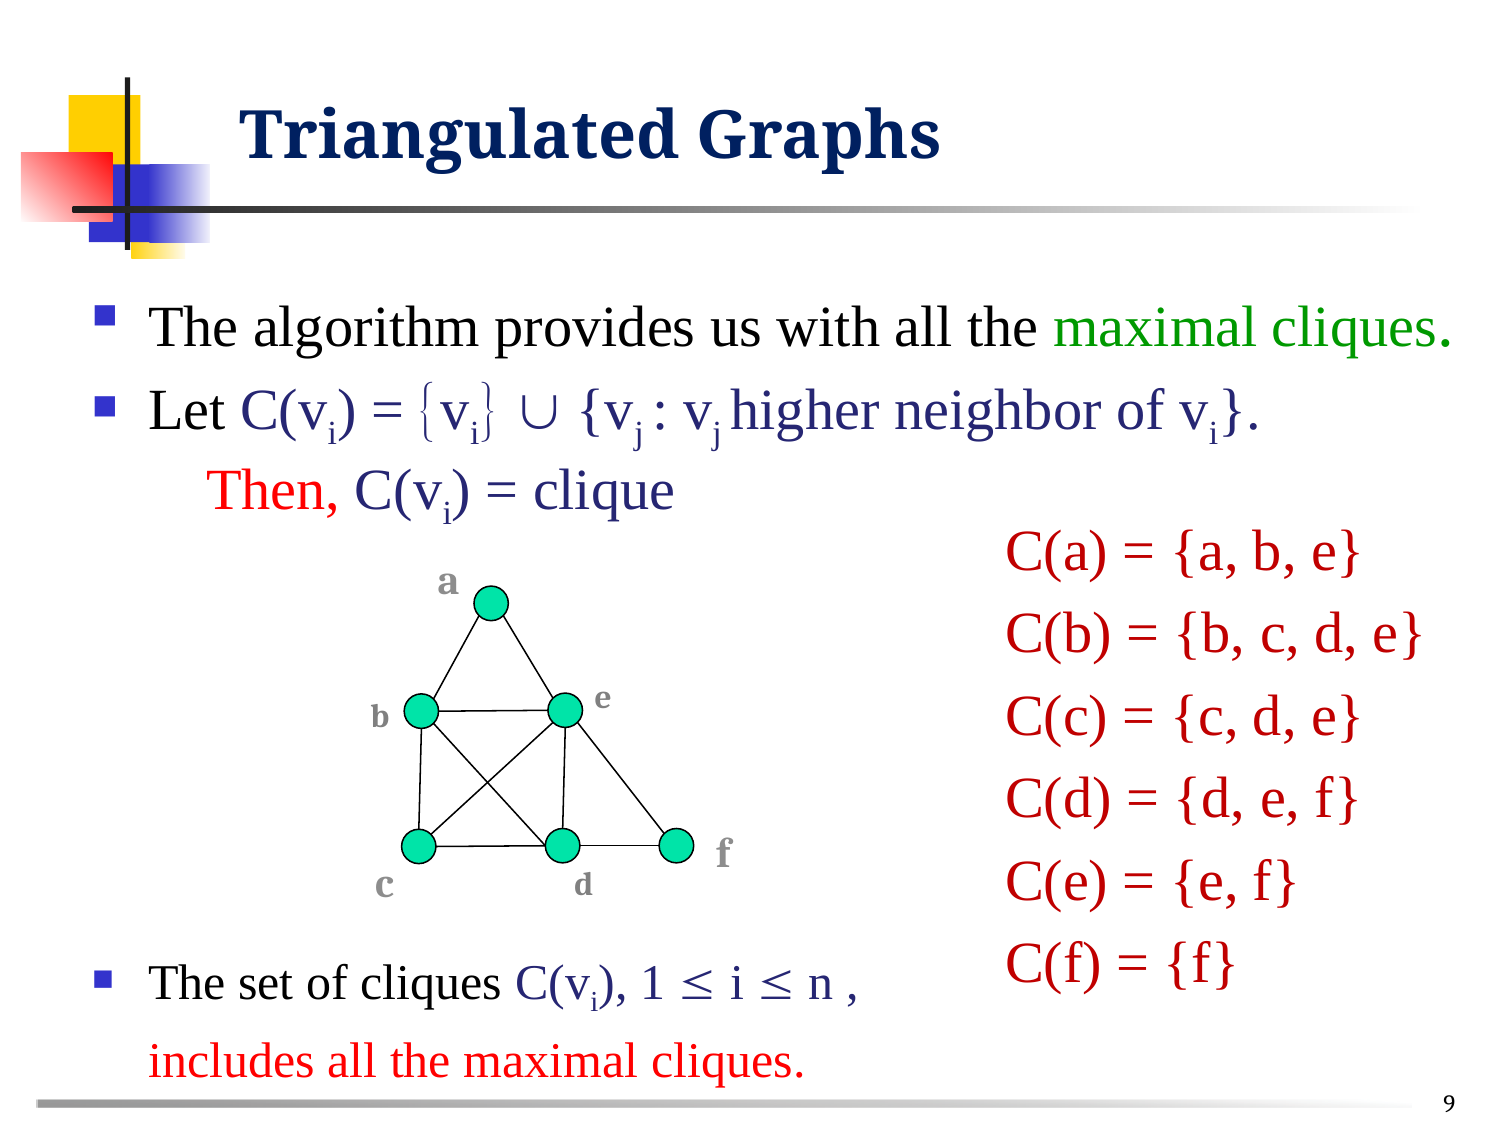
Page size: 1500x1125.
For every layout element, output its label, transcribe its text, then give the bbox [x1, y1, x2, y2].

text_box [475, 586, 509, 621]
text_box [503, 615, 554, 699]
text_box [659, 828, 694, 863]
text_box C(a) = {a, b, e} C(b) = {b, c, d, e} C(c) = {c, d, e} C(d) = {d, e, f} C(e) = {e, f} C(f) = {f} [990, 504, 1453, 1090]
text_box [548, 693, 579, 728]
text_box [559, 828, 568, 833]
text_box [401, 830, 434, 864]
list The algorithm provides us with all the maximal cliques. Let C(vi) = vi  {vj : vj higher neighbor of vi}. Then, C(vi) = clique The set of cliques C(vi), 1  i  n , includes all the maximal cliques. [76, 272, 1500, 1125]
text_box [558, 730, 562, 828]
text_box [405, 693, 437, 728]
text_box e [579, 668, 627, 720]
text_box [577, 722, 665, 834]
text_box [433, 615, 480, 700]
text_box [418, 728, 422, 830]
text_box [547, 830, 580, 863]
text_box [430, 722, 554, 835]
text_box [562, 727, 566, 829]
text_box b [355, 687, 405, 742]
text_box c [360, 847, 409, 913]
text_box d [559, 854, 609, 910]
text_box Triangulated Graphs [224, 59, 1500, 206]
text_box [422, 728, 428, 830]
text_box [439, 712, 547, 717]
text_box a [422, 545, 475, 611]
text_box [439, 618, 483, 710]
slide_number 9 [1411, 1075, 1471, 1125]
text_box f [701, 818, 745, 883]
picture [36, 1099, 1412, 1108]
